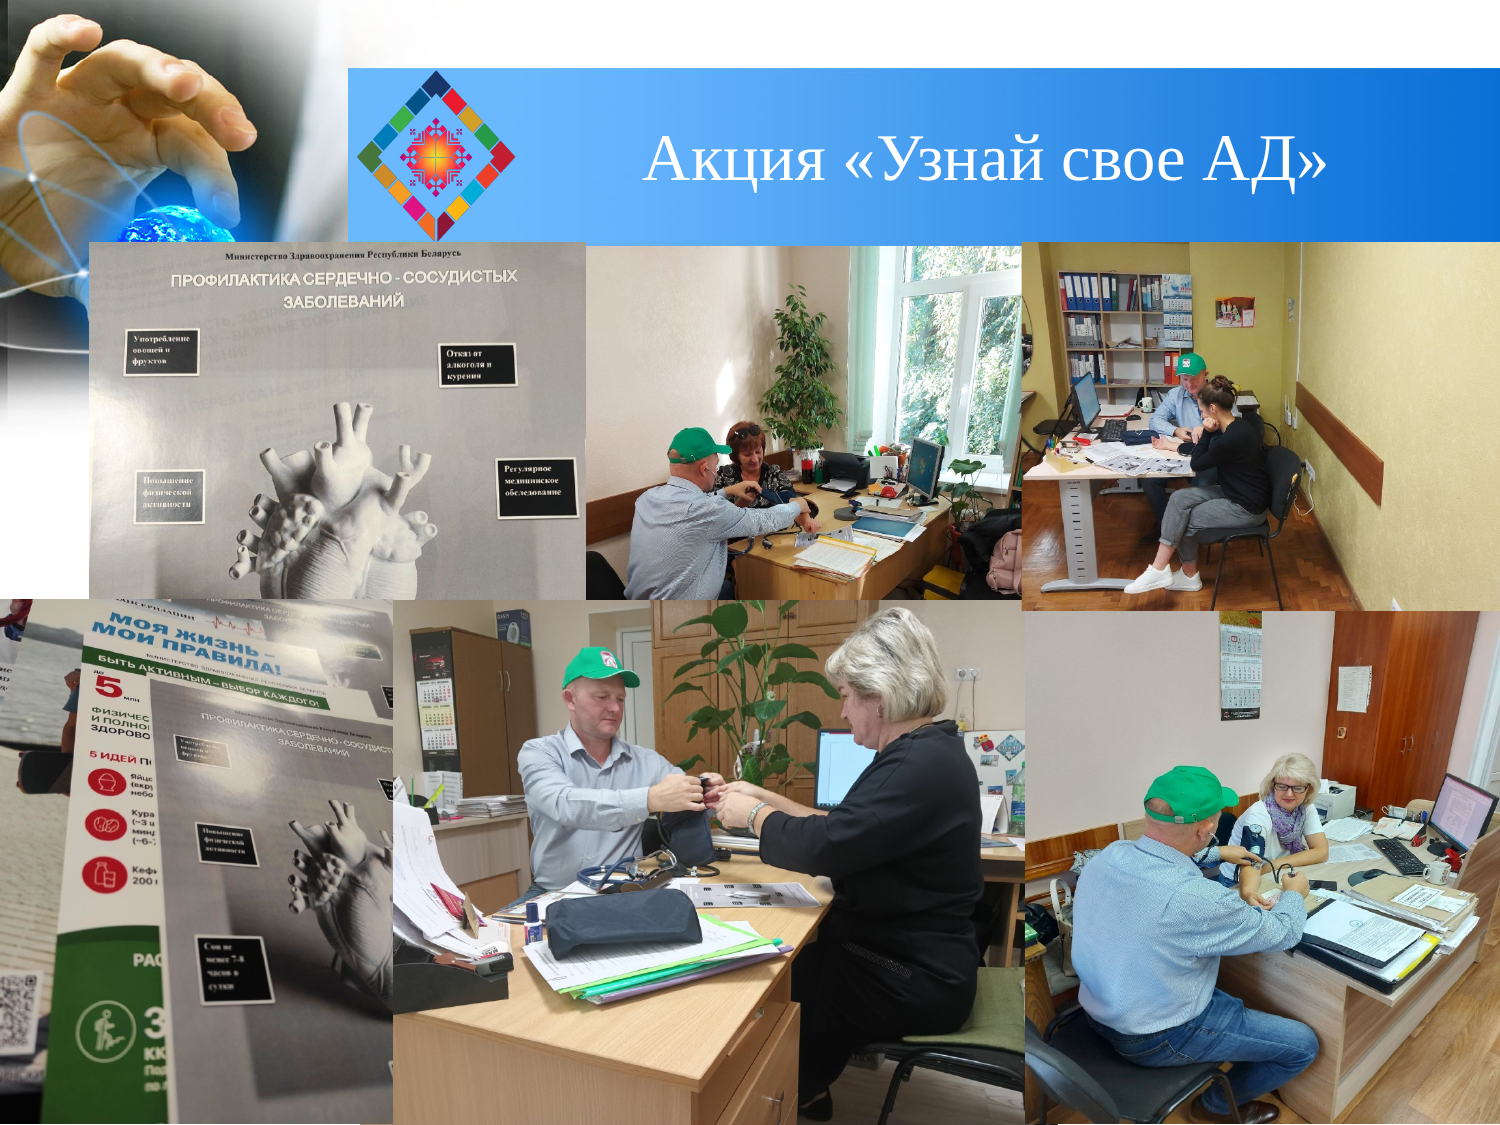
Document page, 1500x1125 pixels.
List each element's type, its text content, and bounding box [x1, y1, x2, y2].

picture [0, 0, 1500, 1125]
title Акция «Узнай свое АД» [527, 86, 1500, 222]
